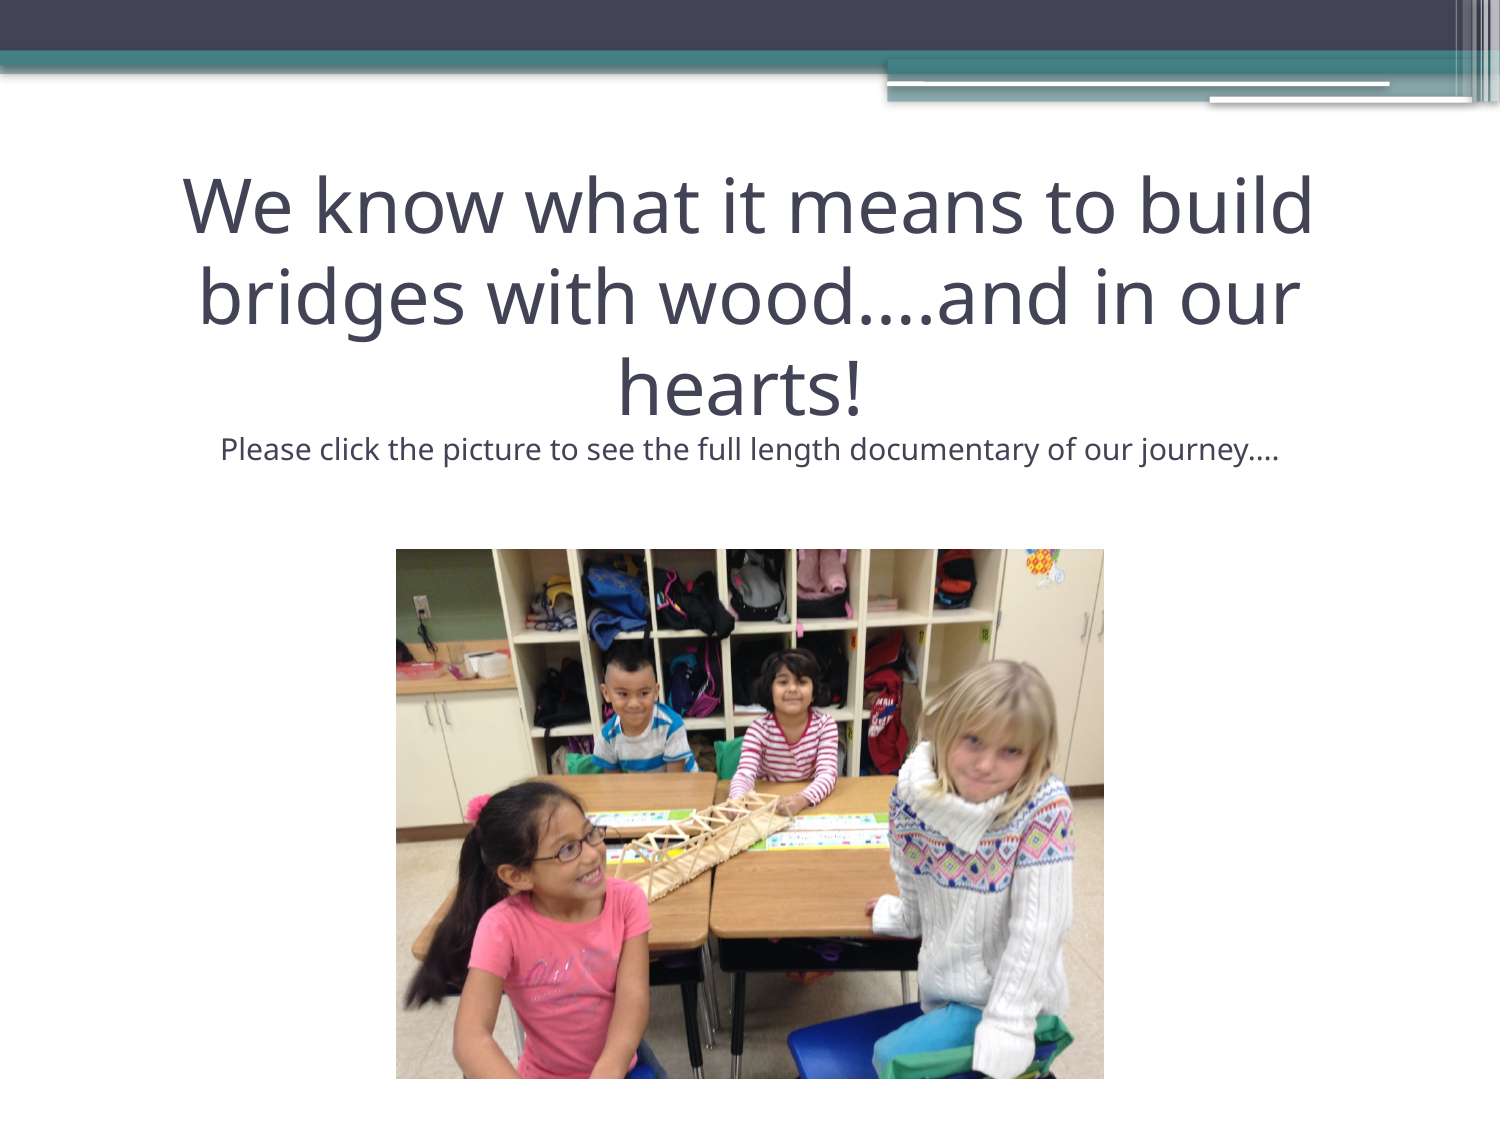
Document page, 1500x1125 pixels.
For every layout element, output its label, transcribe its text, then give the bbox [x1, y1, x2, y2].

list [395, 549, 1104, 1079]
title We know what it means to build bridges with wood….and in our hearts! Please click the picture to see the full length documentary of our journey…. [75, 149, 1425, 475]
